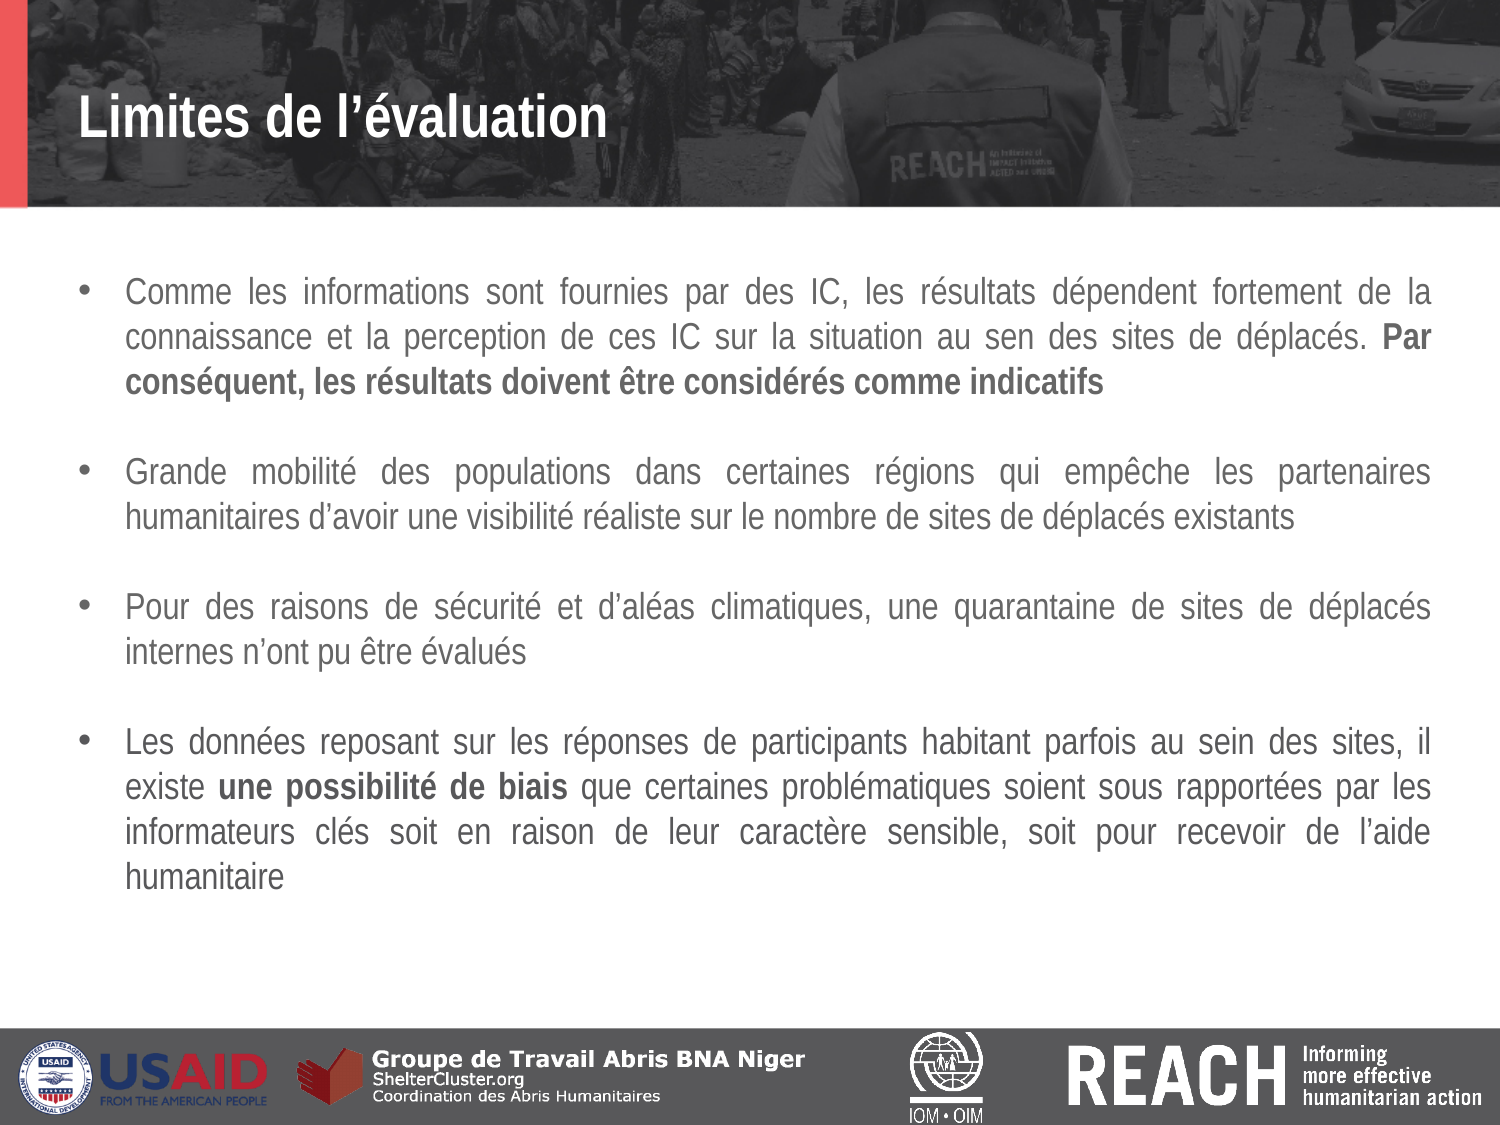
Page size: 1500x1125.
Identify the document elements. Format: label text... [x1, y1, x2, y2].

picture [0, 0, 1500, 1125]
picture [293, 1038, 811, 1109]
text_box Comme les informations sont fournies par des IC, les résultats dépendent fortement de la connaissance et la perception de ces IC sur la situation au sen des sites de déplacés. Par conséquent, les résultats doivent être considérés comme indicatifs Grande mobilité des populations dans certaines régions qui empêche les partenaires humanitaires d’avoir une visibilité réaliste sur le nombre de sites de déplacés existants Pour des raisons de sécurité et d’aléas climatiques, une quarantaine de sites de déplacés internes n’ont pu être évalués Les données reposant sur les réponses de participants habitant parfois au sein des sites, il existe une possibilité de biais que certaines problématiques soient sous rapportées par les informateurs clés soit en raison de leur caractère sensible, soit pour recevoir de l’aide humanitaire [63, 259, 1447, 905]
title Limites de l’évaluation [63, 43, 1391, 163]
picture [18, 1040, 267, 1115]
picture [898, 1032, 992, 1123]
